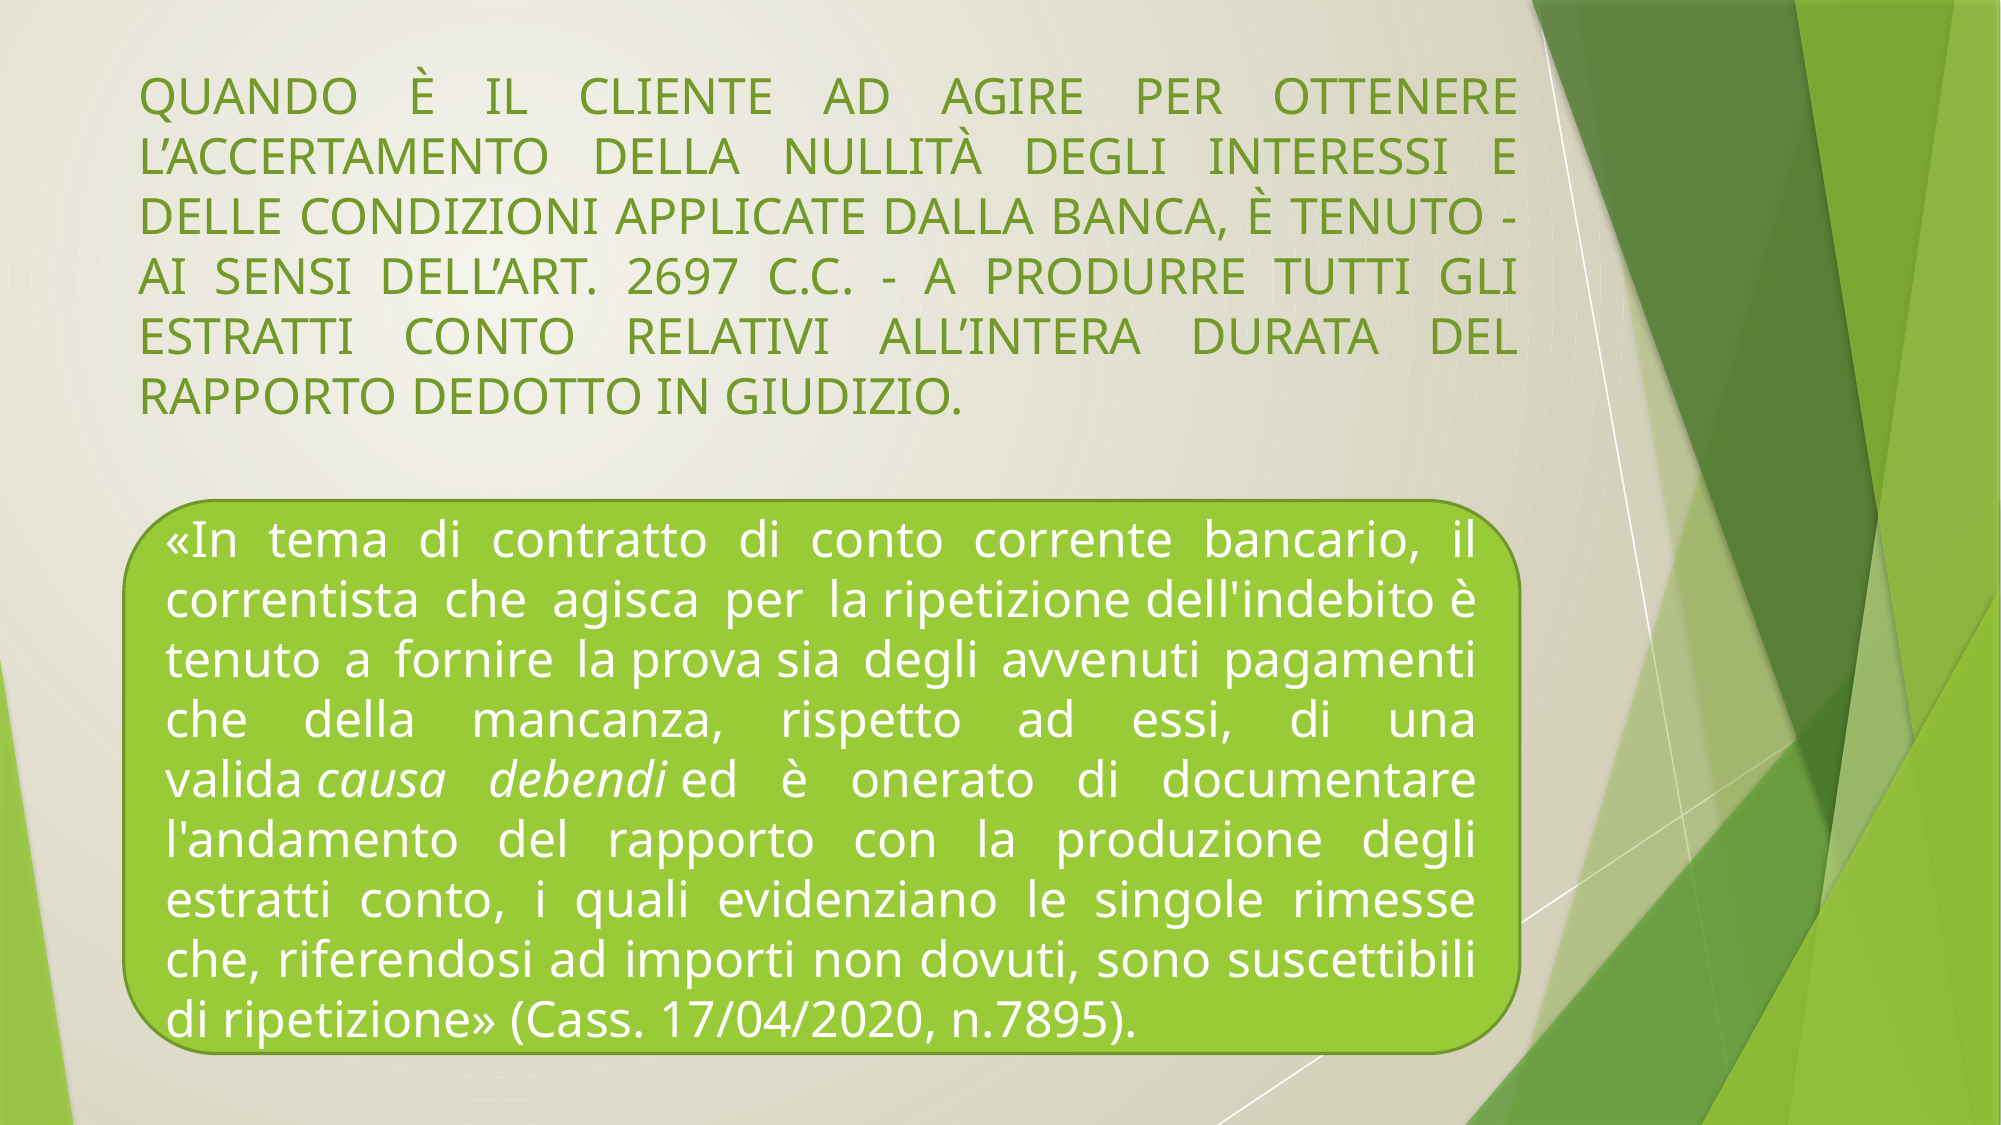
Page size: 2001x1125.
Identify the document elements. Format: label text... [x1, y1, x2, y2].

title Quando è il Cliente ad agire per ottenere l’accertamento della nullità degli interessi e delle condizioni applicate dalla Banca, è tenuto - ai sensi dell’art. 2697 c.c. - a produrre tutti gli estratti conto relativi all’intera durata del rapporto dedotto in giudizio. [123, 57, 1534, 465]
text_box «In tema di contratto di conto corrente bancario, il correntista che agisca per la ripetizione dell'indebito è tenuto a fornire la prova sia degli avvenuti pagamenti che della mancanza, rispetto ad essi, di una valida causa debendi ed è onerato di documentare l'andamento del rapporto con la produzione degli estratti conto, i quali evidenziano le singole rimesse che, riferendosi ad importi non dovuti, sono suscettibili di ripetizione» (Cass. 17/04/2020, n.7895). [122, 498, 1522, 1056]
